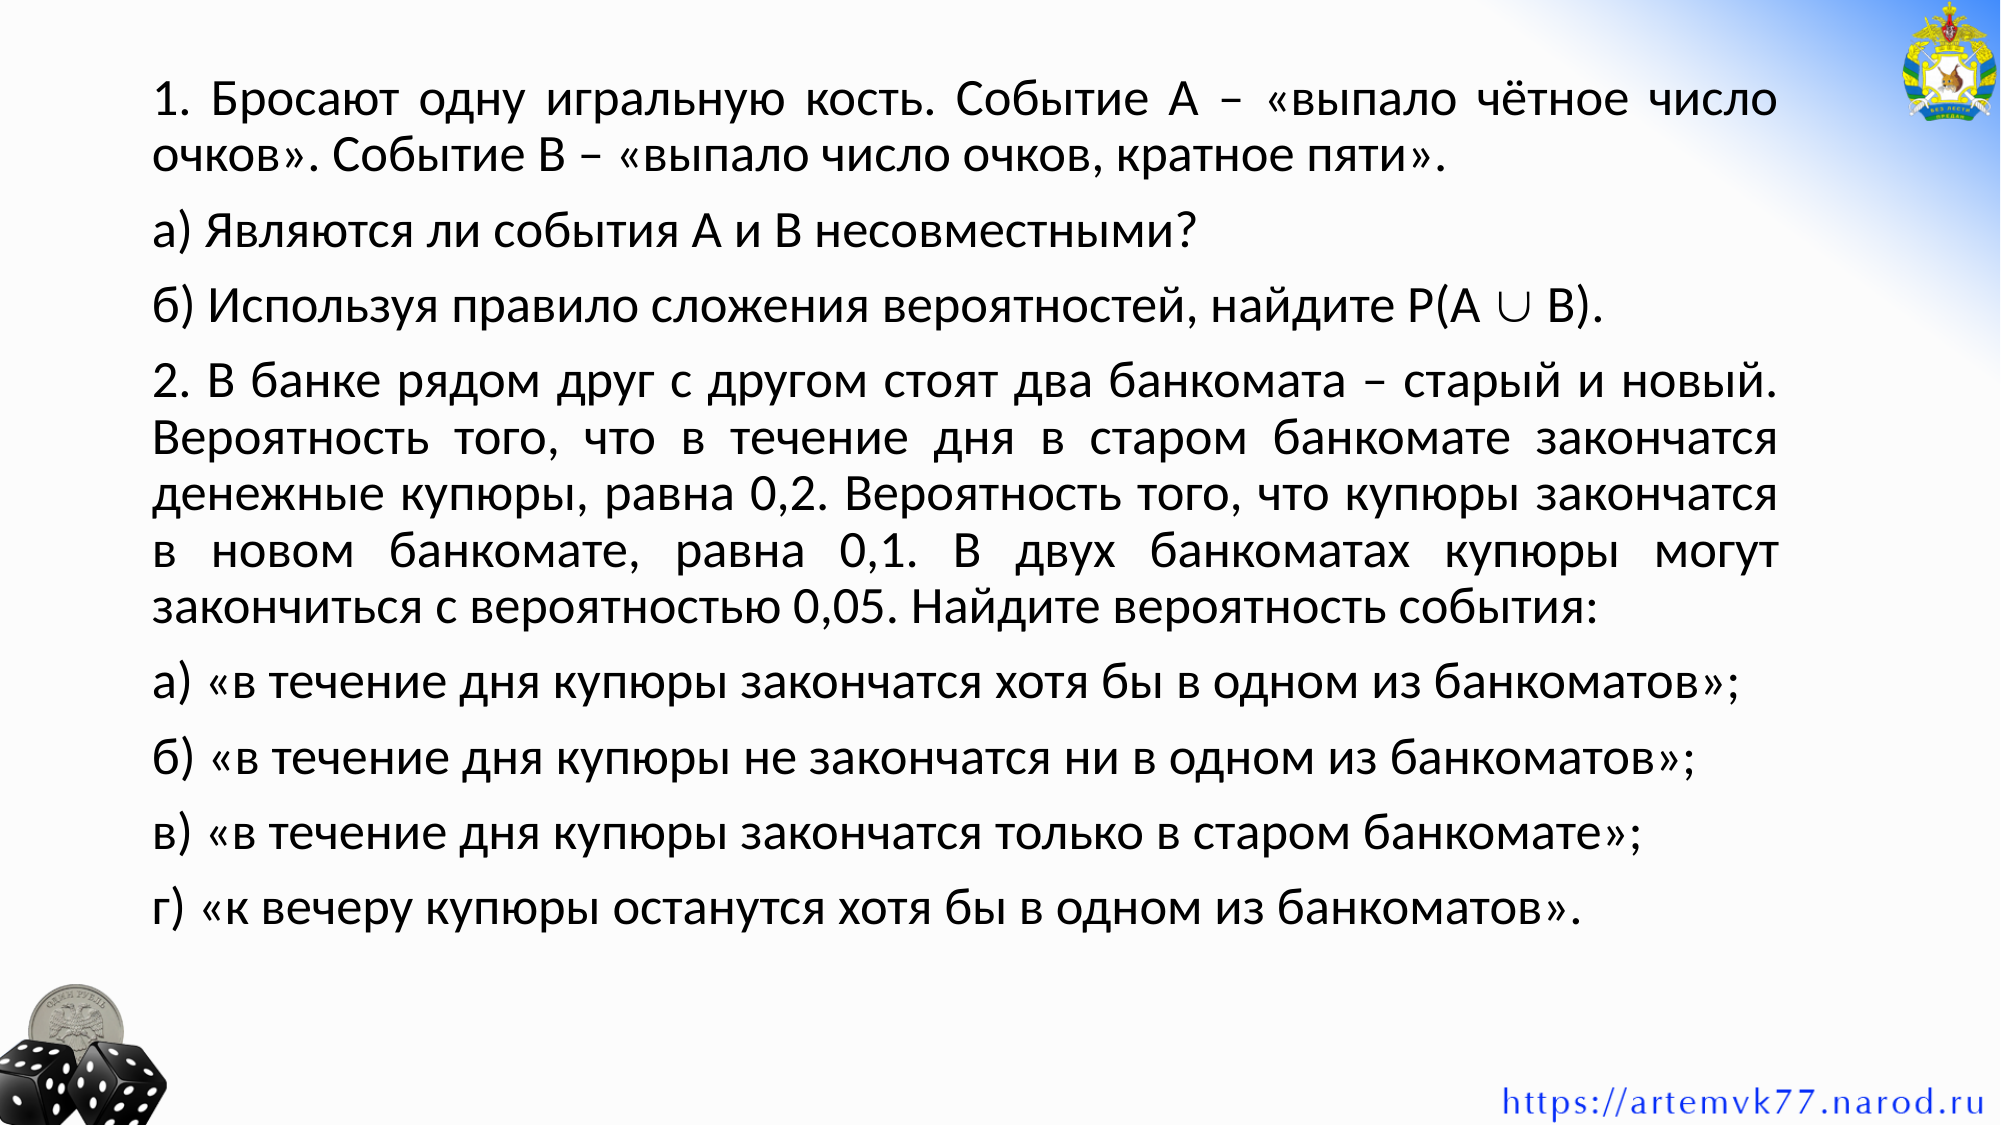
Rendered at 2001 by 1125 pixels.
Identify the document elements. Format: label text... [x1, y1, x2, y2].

picture [0, 0, 2001, 1125]
list 1. Бросают одну игральную кость. Событие А – «выпало чётное число очков». Событие В – «выпало число очков, кратное пяти». а) Являются ли события А и В несовместными? б) Используя правило сложения вероятностей, найдите P(A  B). 2. В банке рядом друг с другом стоят два банкомата – старый и новый. Веро­ятность того, что в течение дня в старом банкомате закончатся денежные ку­пюры, равна 0,2. Вероятность того, что купюры закончатся в новом банкома­те, равна 0,1. В двух банкоматах купюры могут закончиться с вероятностью 0,05. Найдите вероятность события: а) «в течение дня купюры закончатся хотя бы в одном из банкоматов»; б) «в течение дня купюры не закончатся ни в одном из банкоматов»; в) «в течение дня купюры закончатся только в старом банкомате»; г) «к вечеру купюры останутся хотя бы в одном из банкоматов». [136, 62, 1796, 1033]
